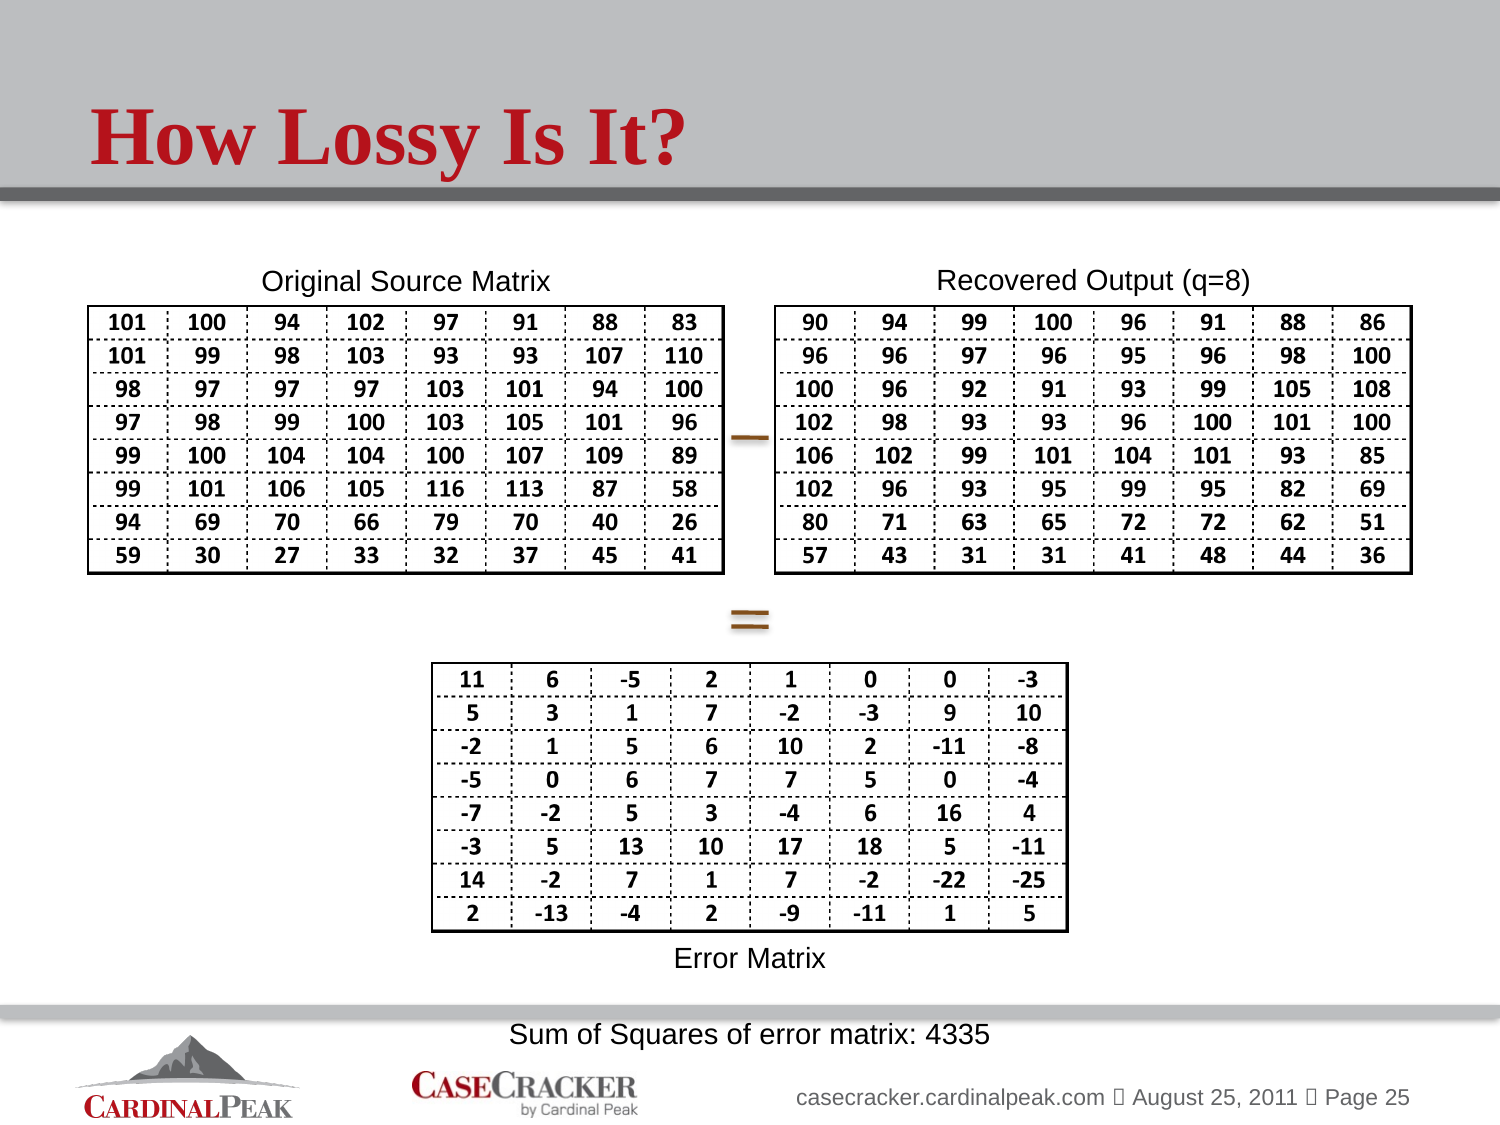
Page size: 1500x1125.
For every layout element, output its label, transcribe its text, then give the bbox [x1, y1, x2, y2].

text_box Original Source Matrix [87, 254, 725, 304]
text_box Recovered Output (q=8) [774, 254, 1413, 304]
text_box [731, 612, 769, 627]
picture [75, 1035, 300, 1118]
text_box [87, 304, 726, 576]
title How Lossy Is It? [74, 74, 1426, 188]
text_box Error Matrix [431, 939, 1069, 982]
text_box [431, 662, 1069, 933]
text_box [774, 304, 1413, 576]
text_box Sum of Squares of error matrix: 4335 [431, 1007, 1069, 1058]
picture [412, 1071, 638, 1118]
